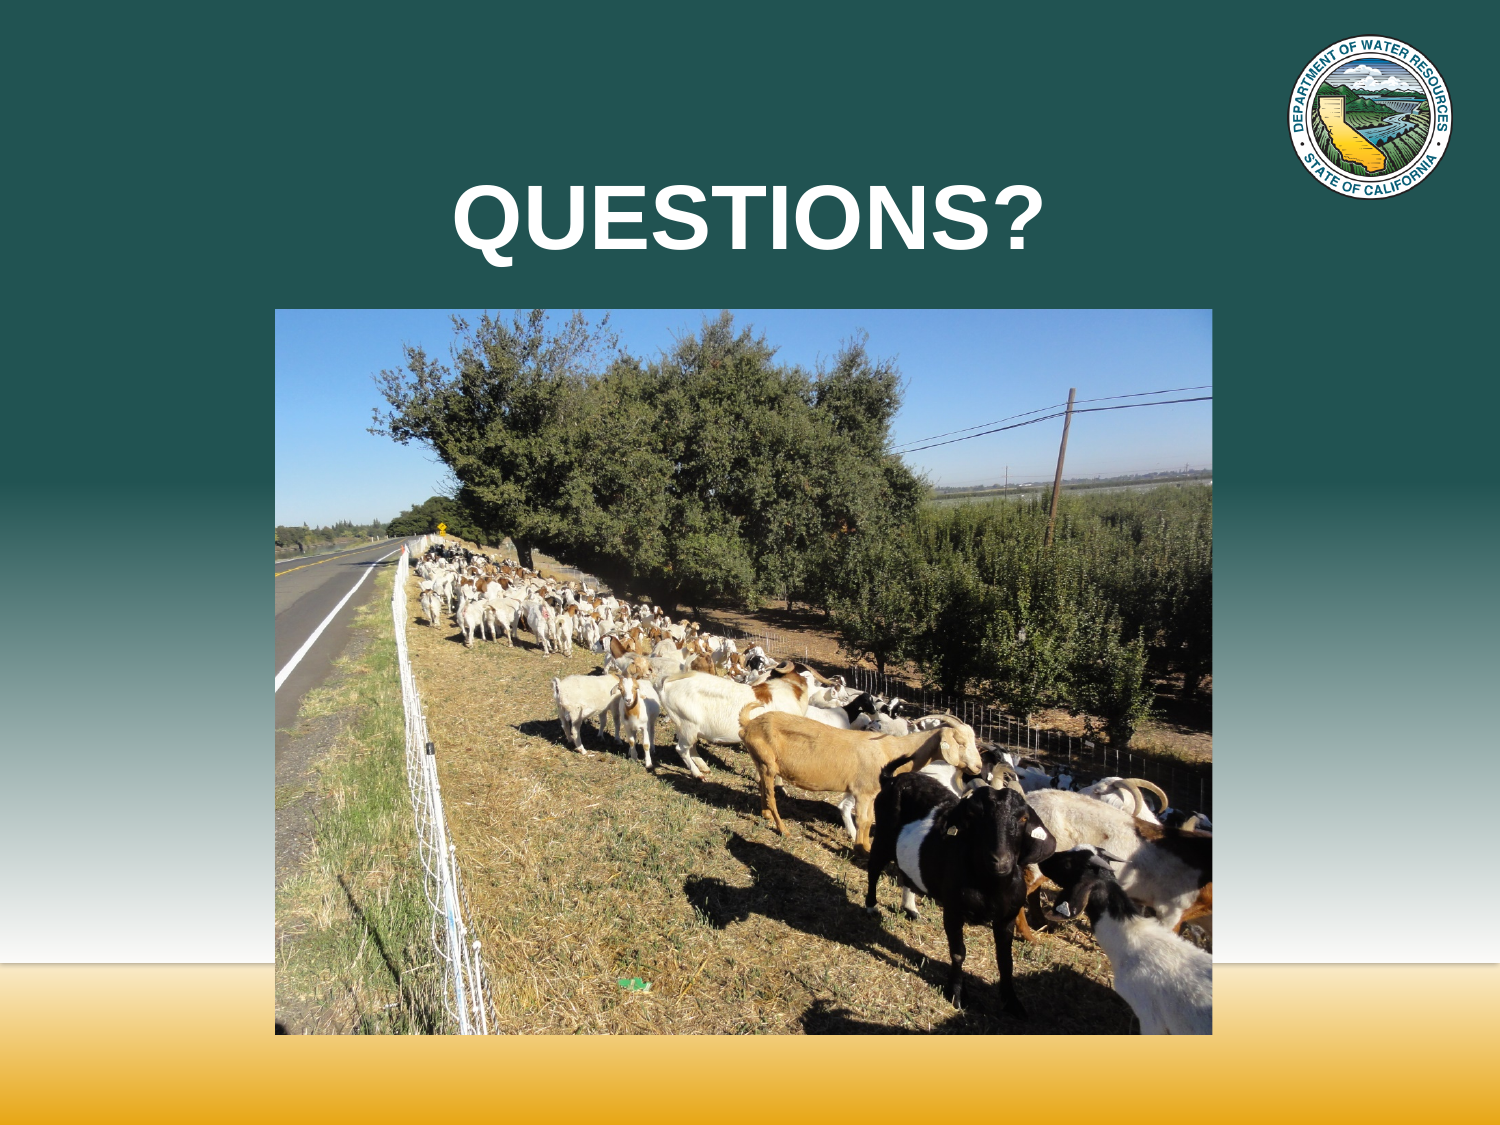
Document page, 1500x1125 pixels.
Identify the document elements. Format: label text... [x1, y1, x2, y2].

picture [1287, 34, 1453, 162]
picture [274, 309, 1213, 1036]
title QUESTIONS? [0, 162, 1500, 275]
